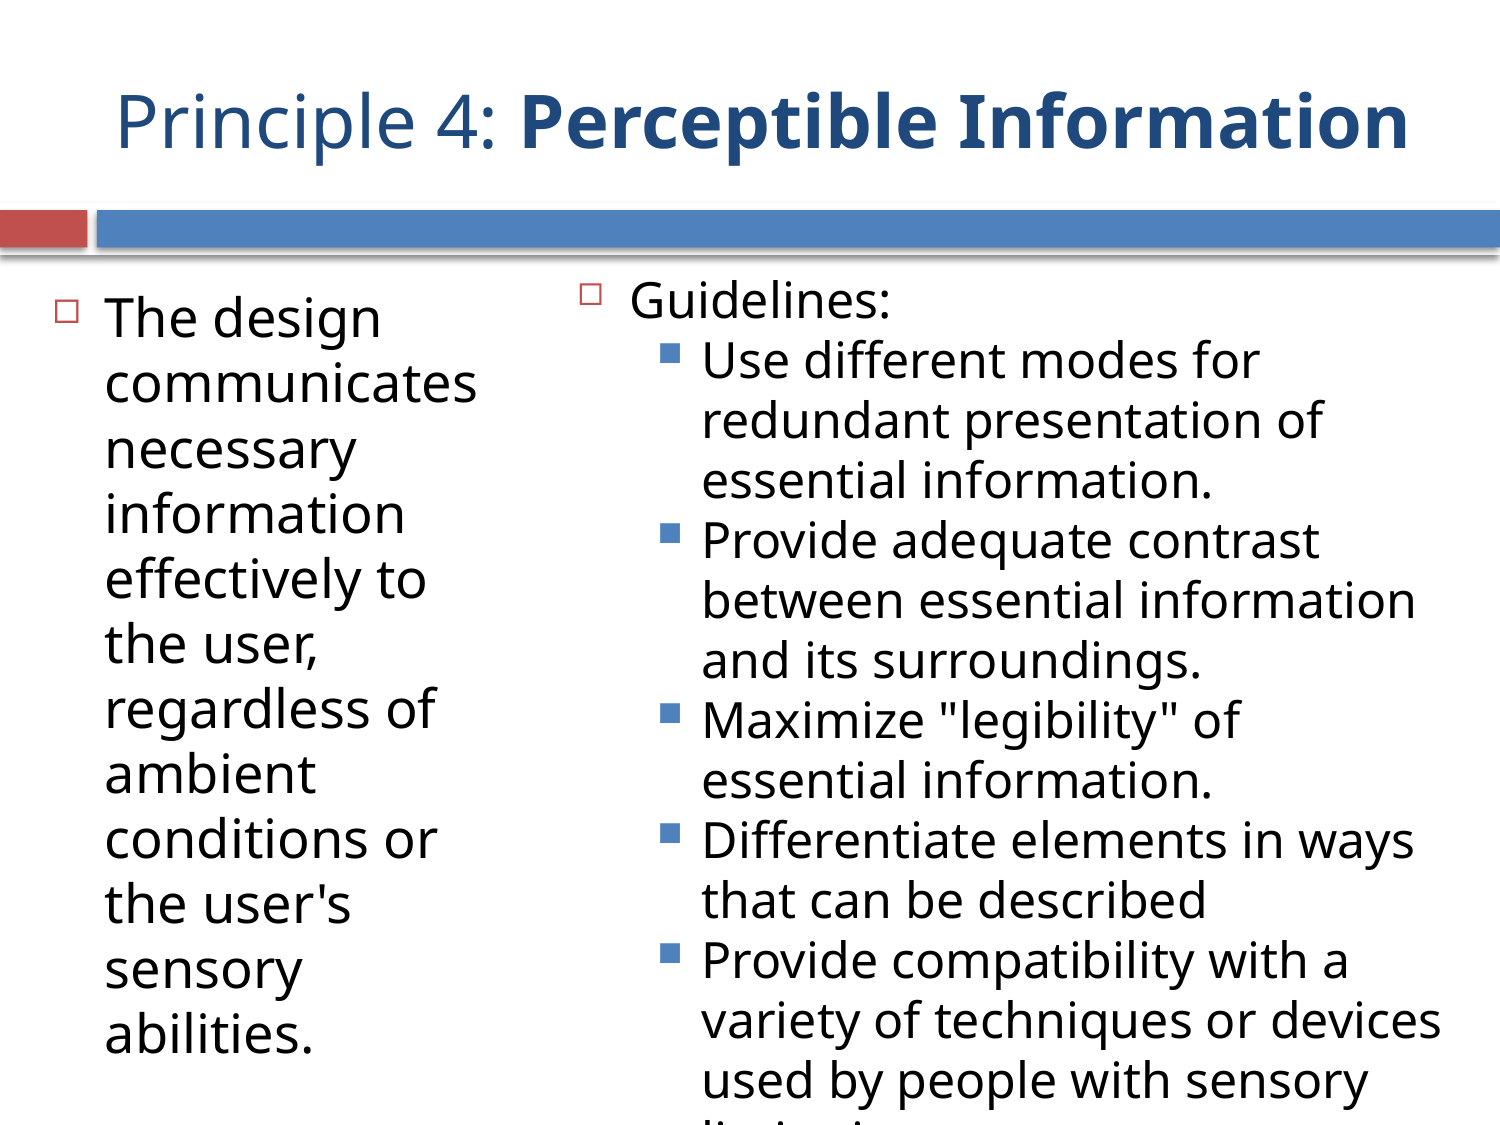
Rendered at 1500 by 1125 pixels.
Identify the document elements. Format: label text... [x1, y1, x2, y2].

title Principle 4: Perceptible Information [99, 37, 1438, 200]
list Guidelines: Use different modes for redundant presentation of essential information. Provide adequate contrast between essential information and its surroundings. Maximize "legibility" of essential information. Differentiate elements in ways that can be described Provide compatibility with a variety of techniques or devices used by people with sensory limitations. [562, 260, 1475, 1100]
list The design communicates necessary information effectively to the user, regardless of ambient conditions or the user's sensory abilities. [37, 260, 513, 1088]
